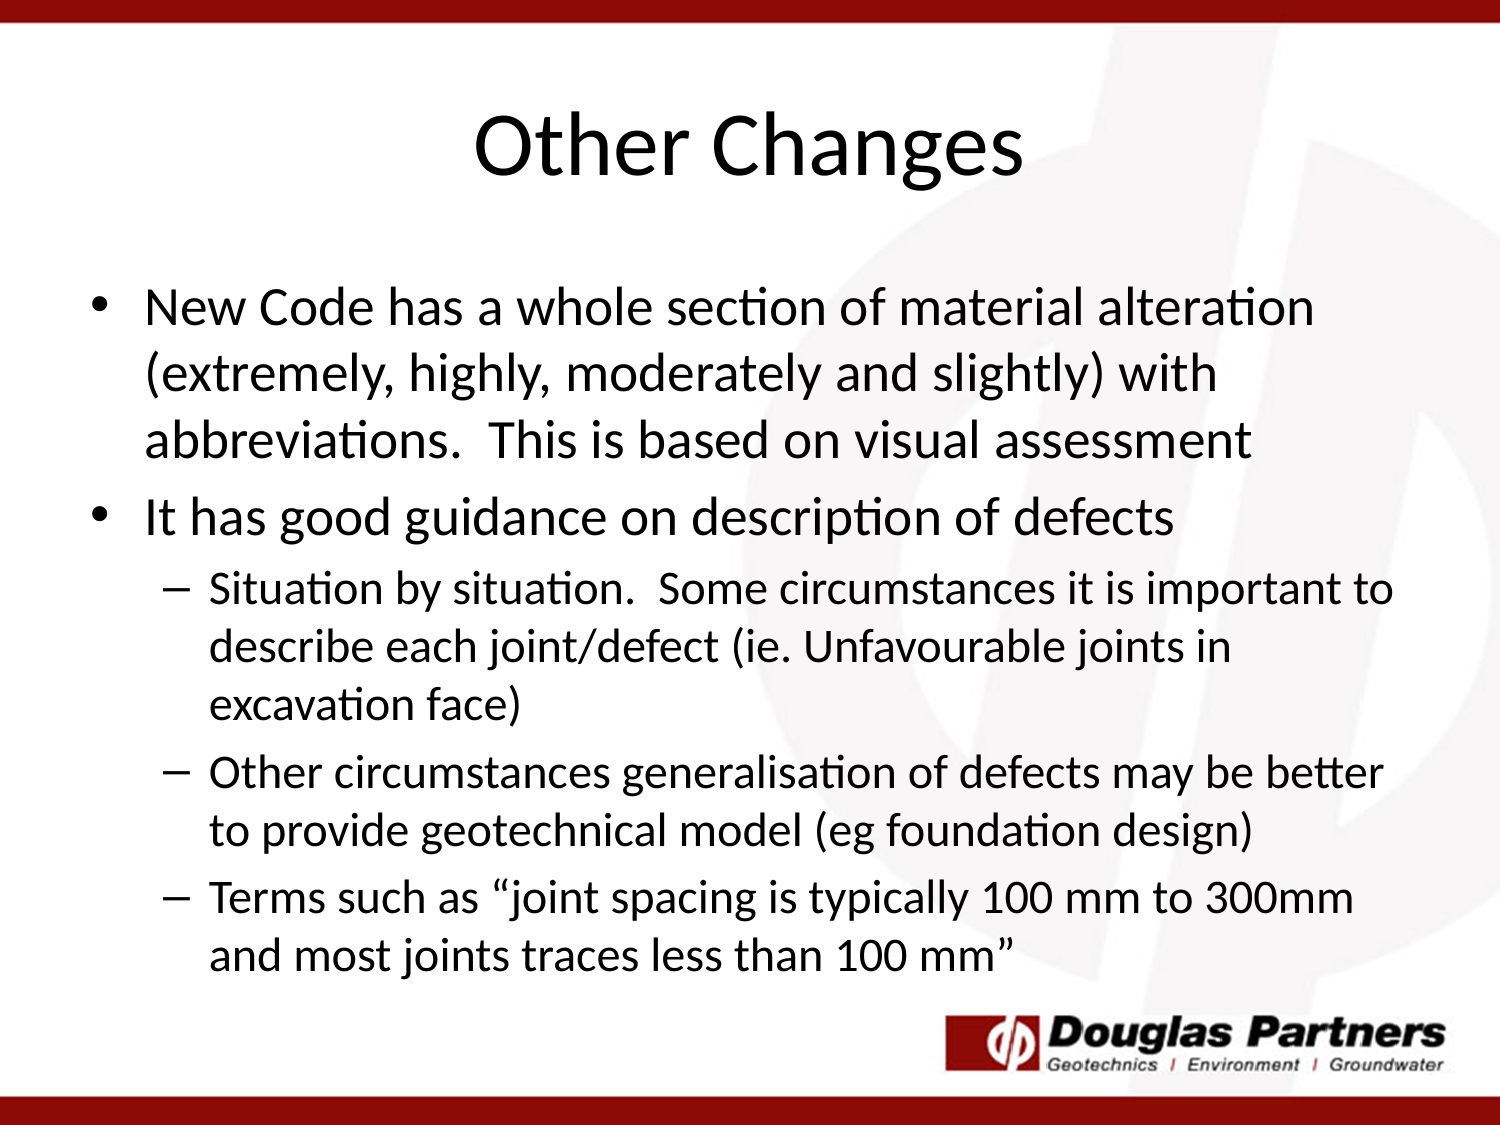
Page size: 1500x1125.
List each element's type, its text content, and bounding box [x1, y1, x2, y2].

picture [0, 0, 1500, 1125]
list New Code has a whole section of material alteration (extremely, highly, moderately and slightly) with abbreviations. This is based on visual assessment It has good guidance on description of defects Situation by situation. Some circumstances it is important to describe each joint/defect (ie. Unfavourable joints in excavation face) Other circumstances generalisation of defects may be better to provide geotechnical model (eg foundation design) Terms such as “joint spacing is typically 100 mm to 300mm and most joints traces less than 100 mm” [75, 262, 1425, 1005]
title Other Changes [75, 45, 1425, 233]
